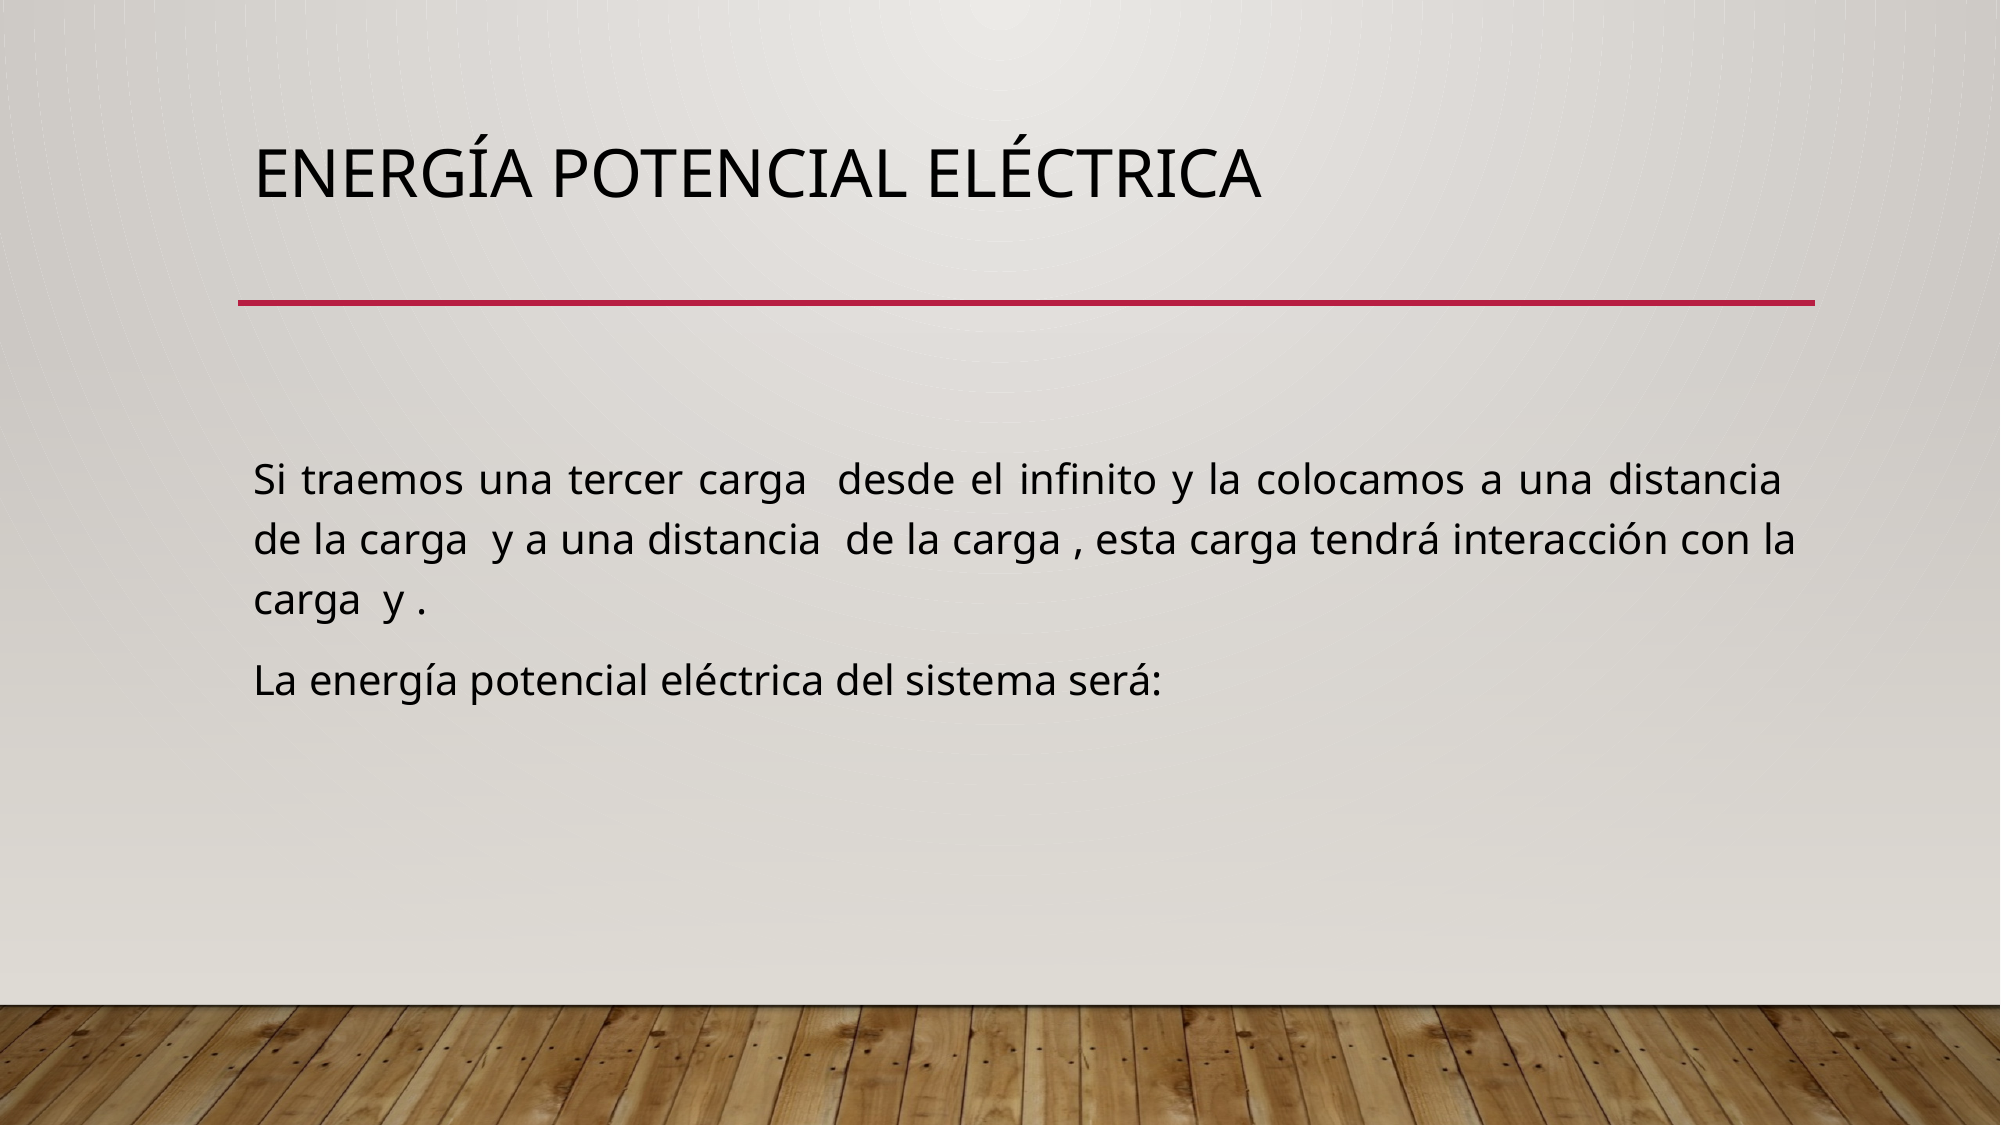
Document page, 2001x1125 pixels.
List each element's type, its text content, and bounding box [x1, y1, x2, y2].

title Energía potencial eléctrica [238, 131, 1814, 305]
picture [0, 1005, 2000, 1125]
